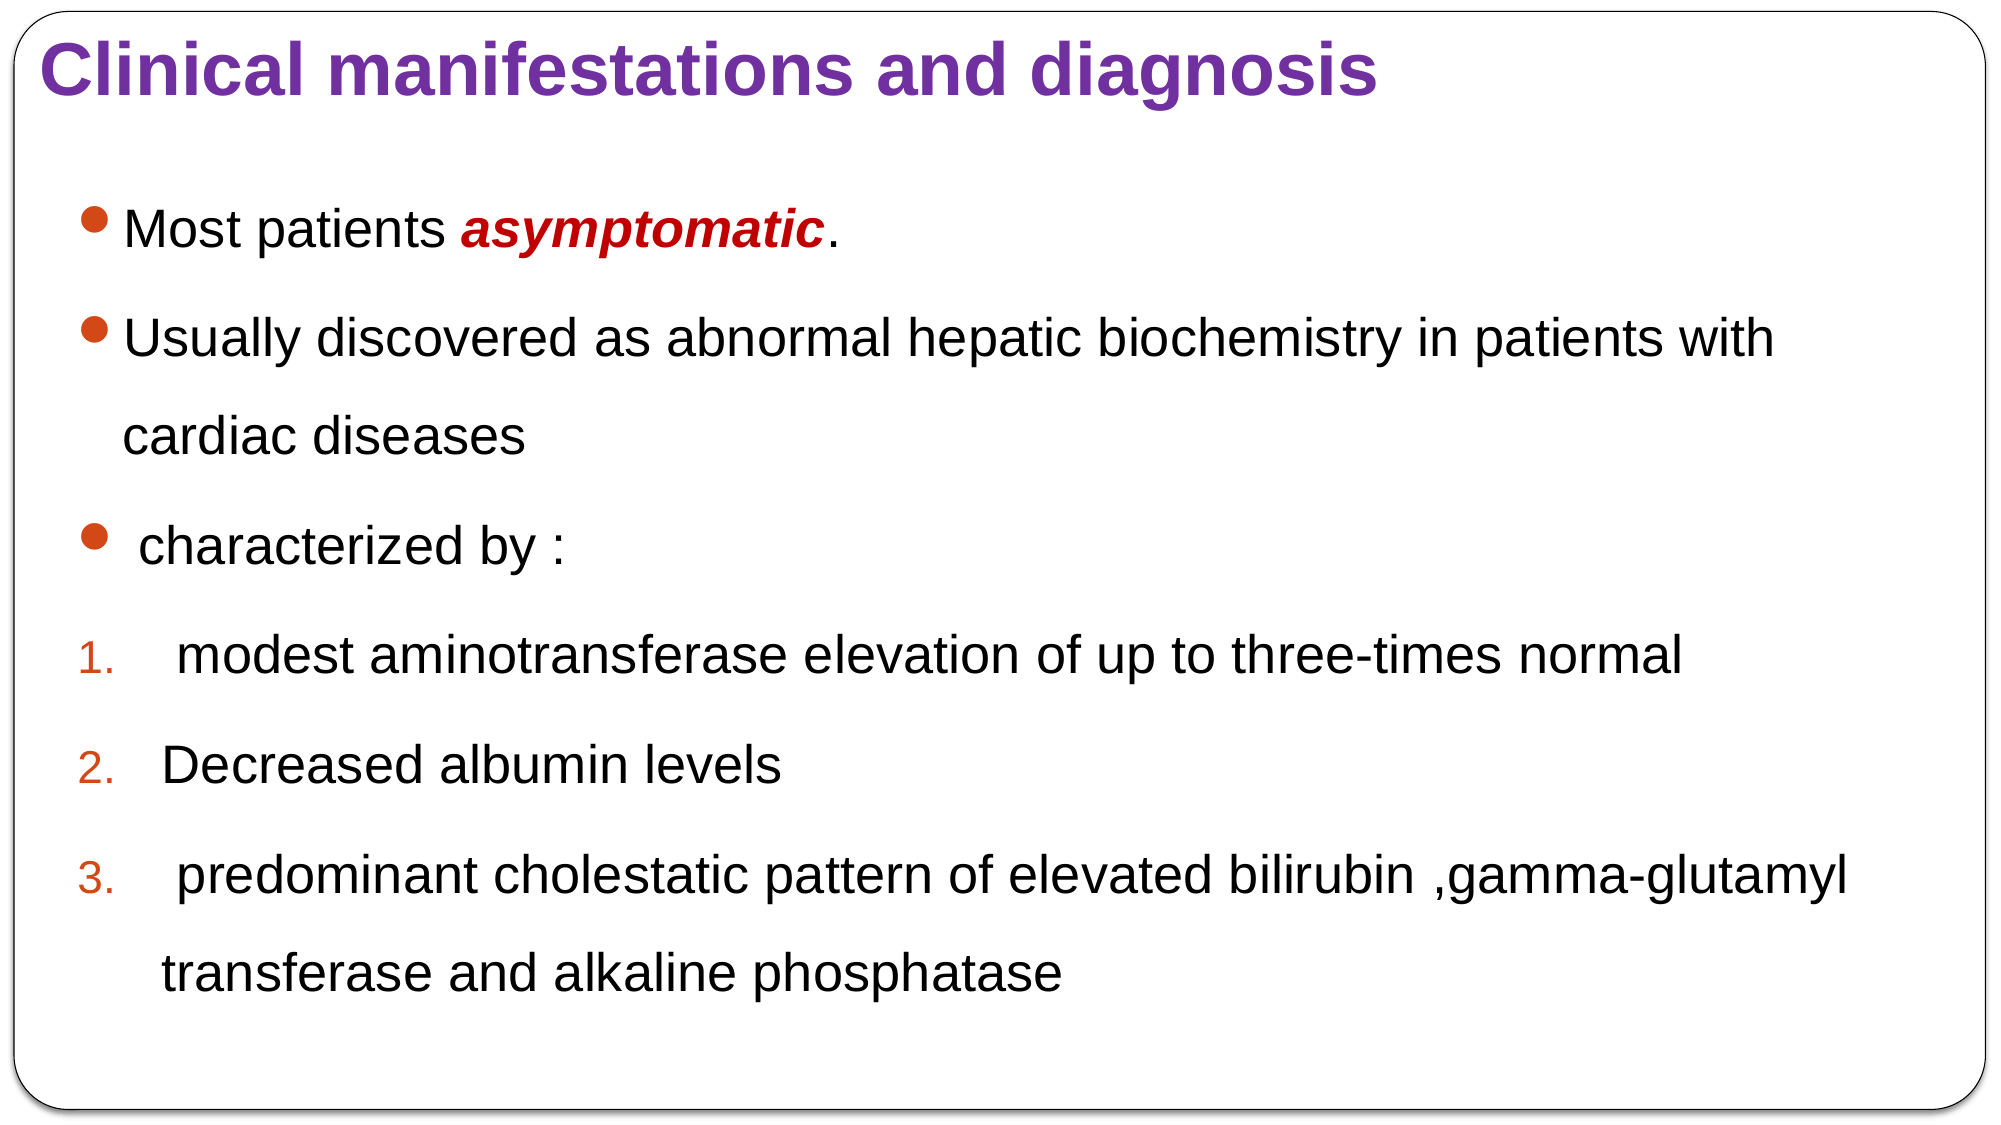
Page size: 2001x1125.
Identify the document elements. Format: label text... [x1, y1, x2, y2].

list Most patients asymptomatic. Usually discovered as abnormal hepatic biochemistry in patients with cardiac diseases characterized by : modest aminotransferase elevation of up to three-times normal Decreased albumin levels predominant cholestatic pattern of elevated bilirubin ,gamma-glutamyl transferase and alkaline phosphatase [62, 152, 1977, 1014]
title Clinical manifestations and diagnosis [24, 24, 1450, 126]
